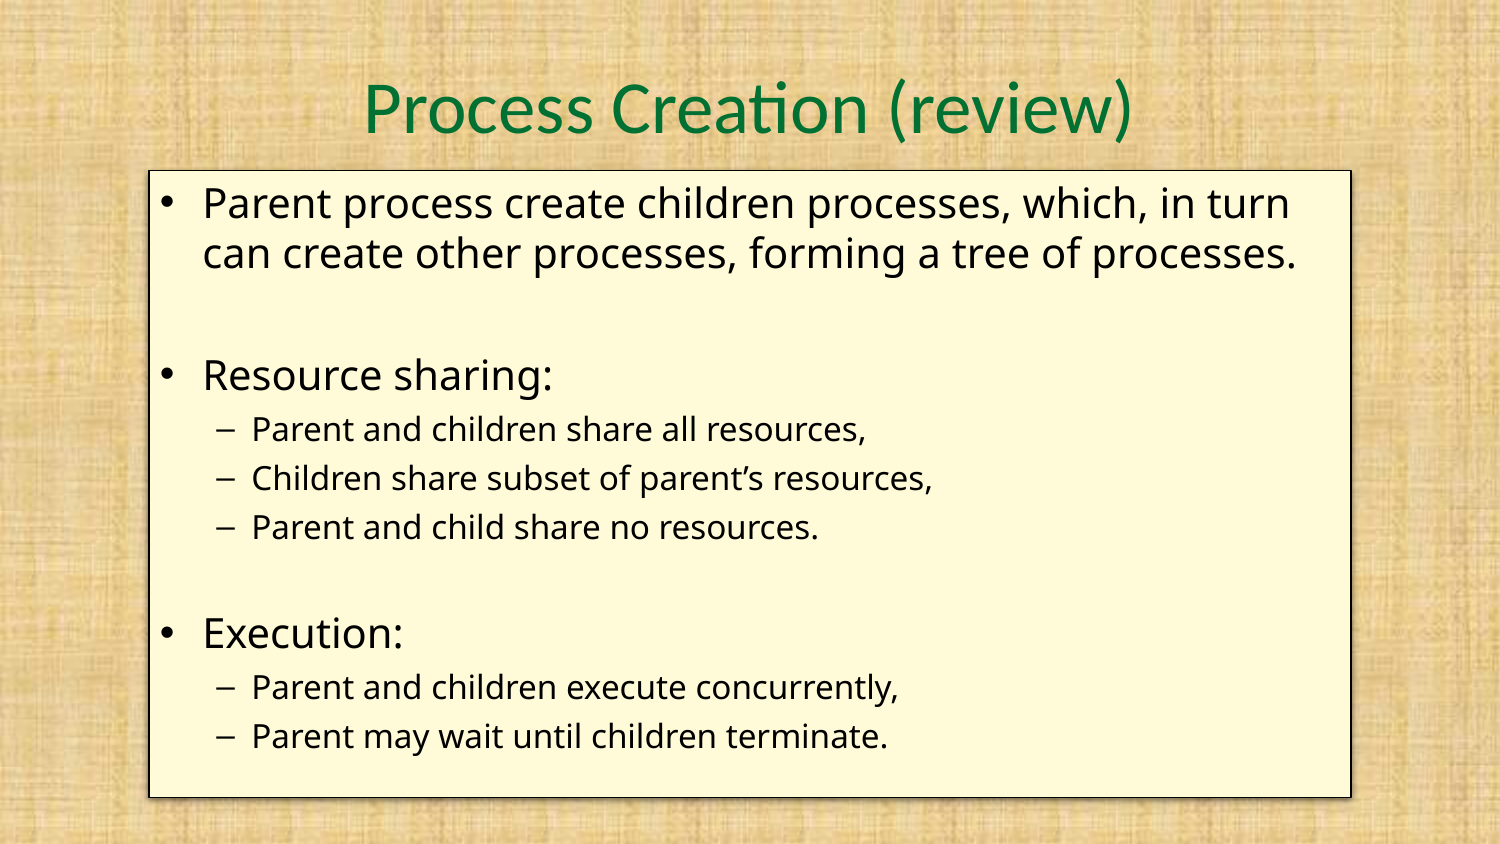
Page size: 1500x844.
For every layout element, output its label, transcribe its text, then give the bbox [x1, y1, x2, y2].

picture [0, 0, 1500, 844]
title Process Creation (review) [243, 33, 1257, 169]
list Parent process create children processes, which, in turn can create other processes, forming a tree of processes. Resource sharing: Parent and children share all resources, Children share subset of parent’s resources, Parent and child share no resources. Execution: Parent and children execute concurrently, Parent may wait until children terminate. [148, 170, 1352, 798]
